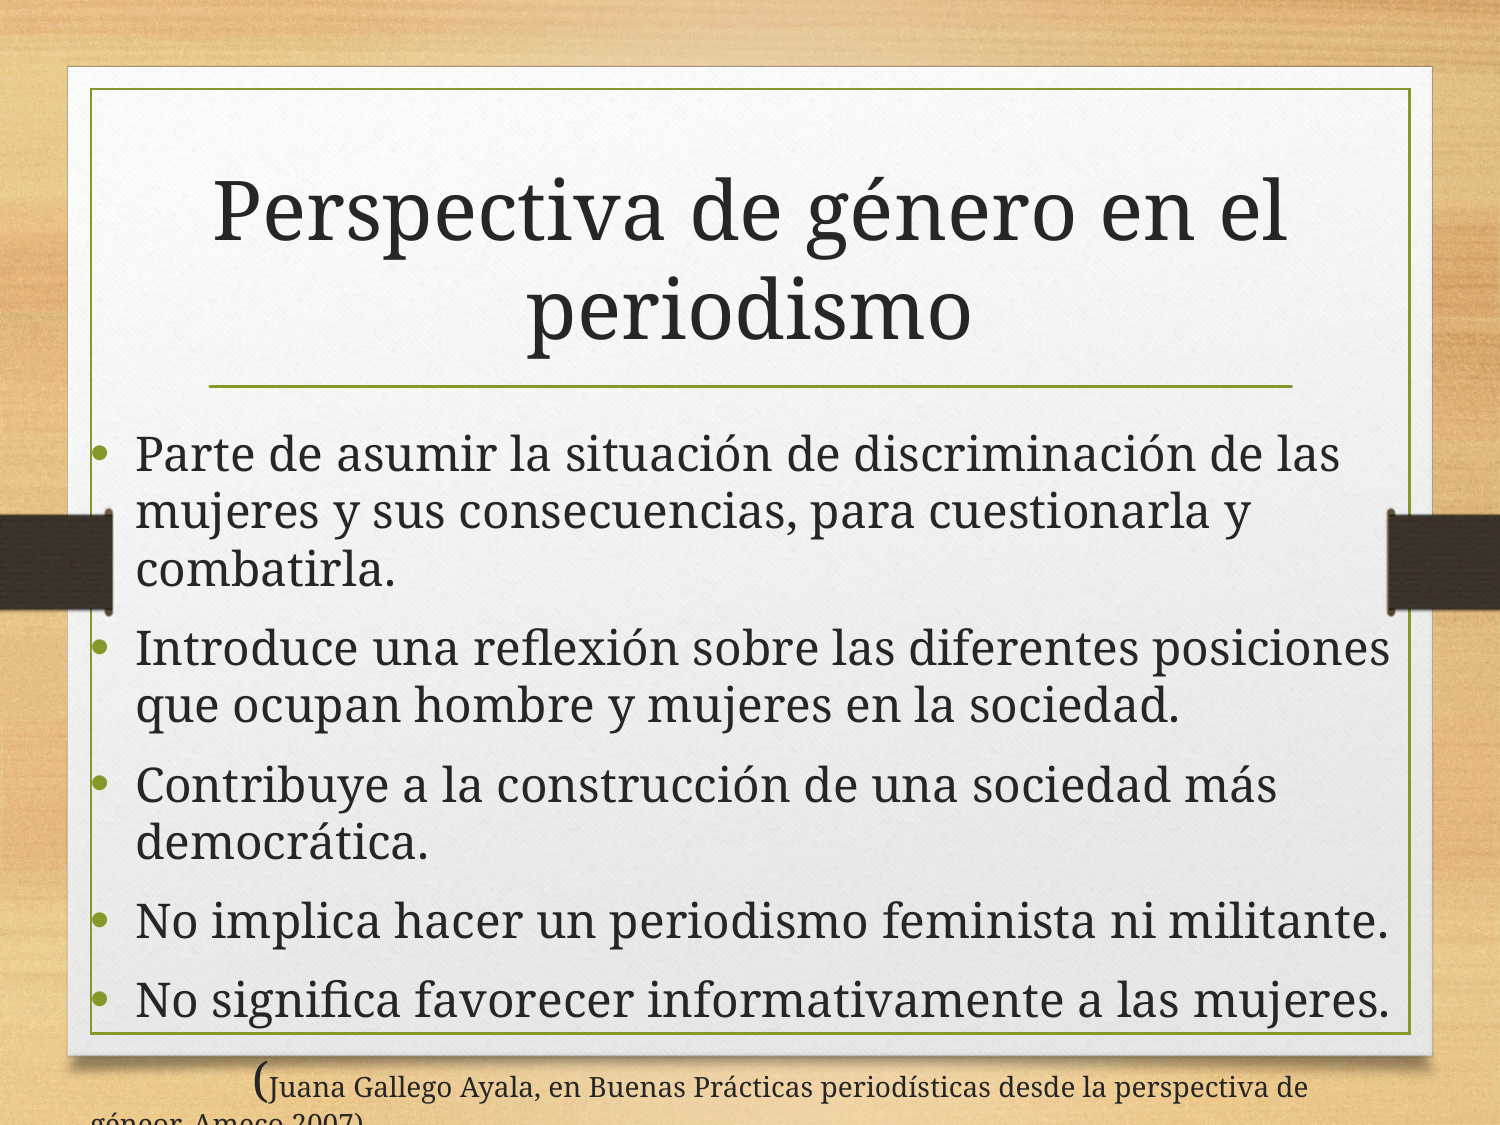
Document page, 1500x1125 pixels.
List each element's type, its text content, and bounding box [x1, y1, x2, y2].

title Perspectiva de género en el periodismo [193, 150, 1309, 365]
picture [92, 90, 1408, 415]
picture [0, 0, 1500, 1125]
list Parte de asumir la situación de discriminación de las mujeres y sus consecuencias, para cuestionarla y combatirla. Introduce una reflexión sobre las diferentes posiciones que ocupan hombre y mujeres en la sociedad. Contribuye a la construcción de una sociedad más democrática. No implica hacer un periodismo feminista ni militante. No significa favorecer informativamente a las mujeres. (Juana Gallego Ayala, en Buenas Prácticas periodísticas desde la perspectiva de géneor. Ameco 2007). [75, 415, 1425, 1125]
